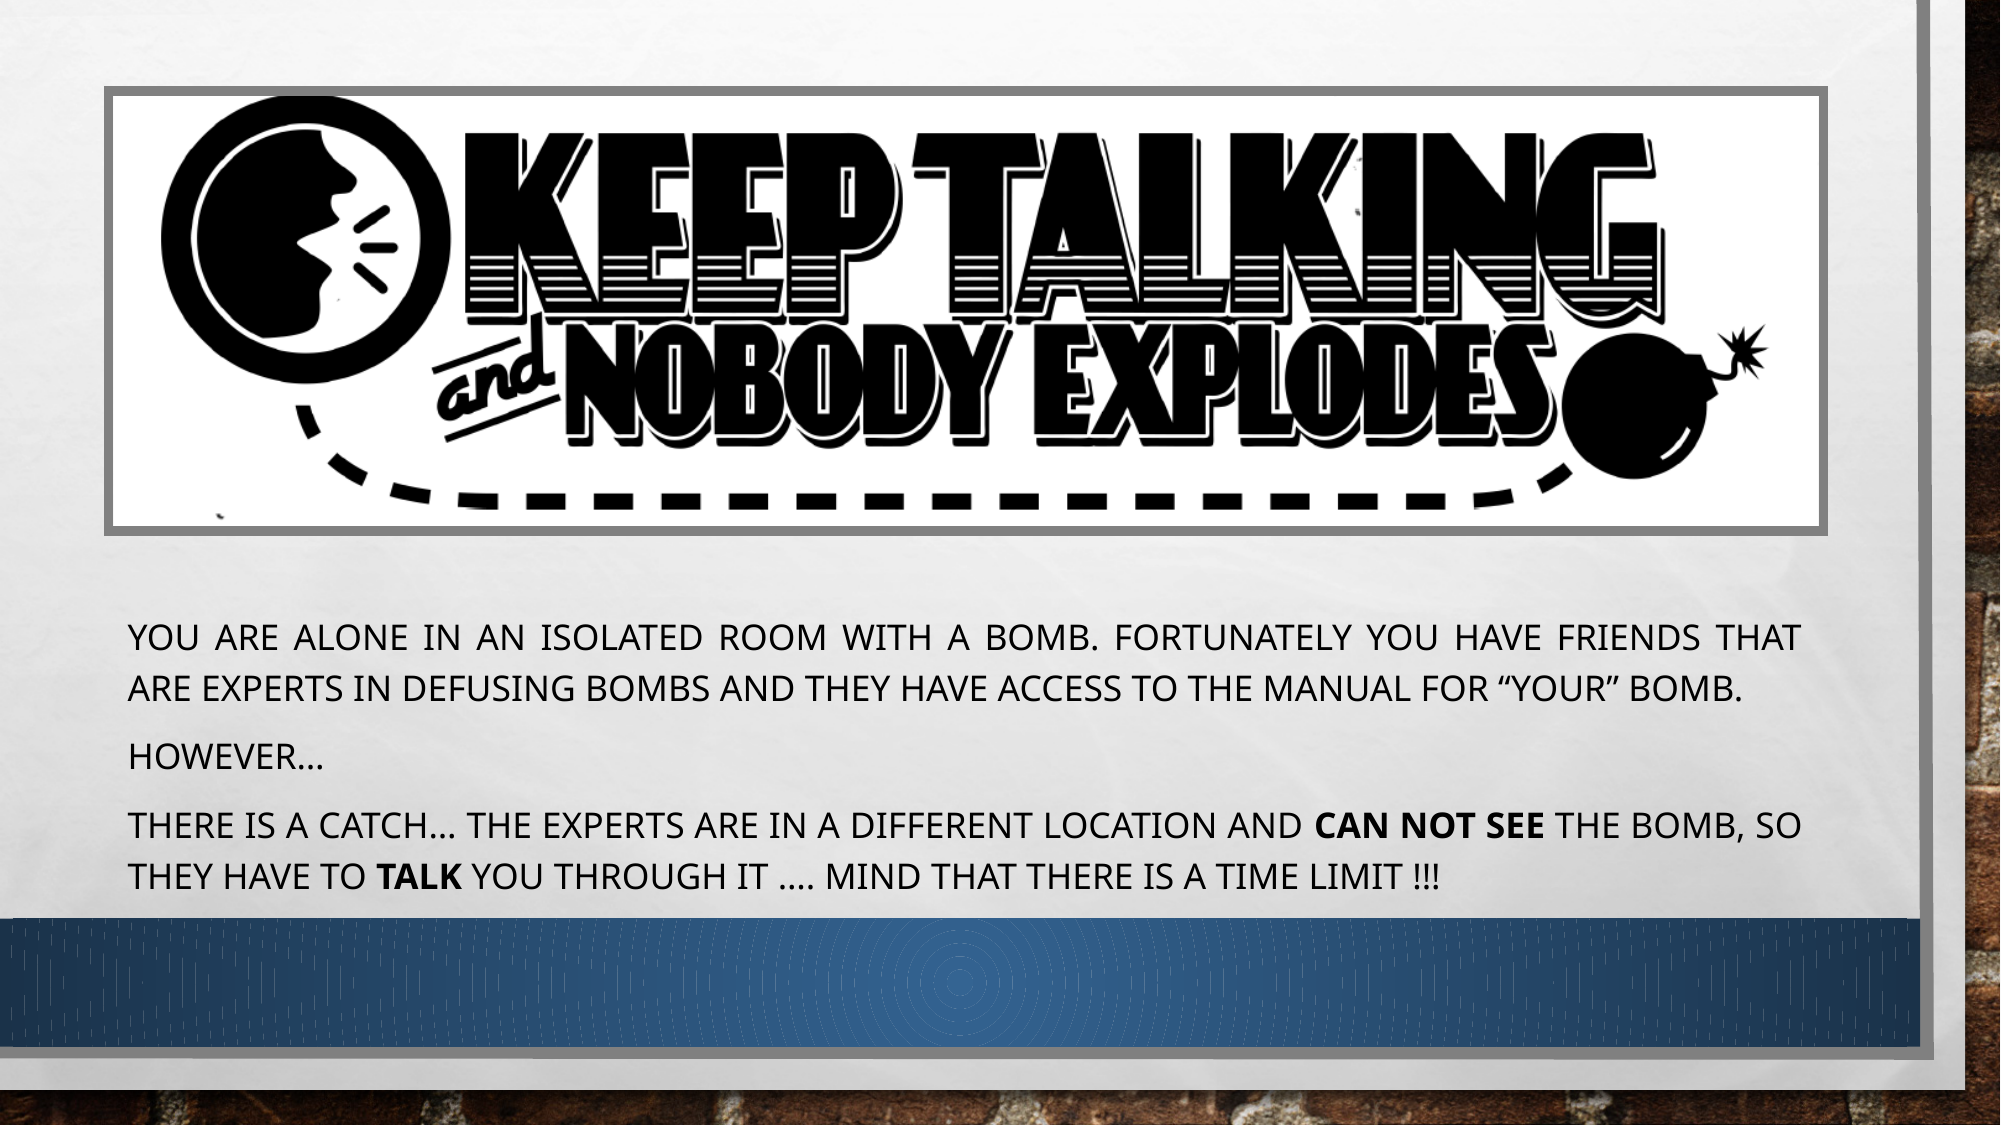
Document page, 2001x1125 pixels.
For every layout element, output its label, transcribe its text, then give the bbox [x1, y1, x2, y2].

picture [113, 95, 1819, 527]
picture [0, 0, 2000, 1125]
list You are alone in an isolated room with a bomb. Fortunately you have friends that are experts in defusing bombs and they have access to the manual for “your” bomb. However… there is a catch… The experts are in a different location and can not see the bomb, so they have to talk you through it …. Mind that there is a time limit !!! [112, 598, 1818, 909]
